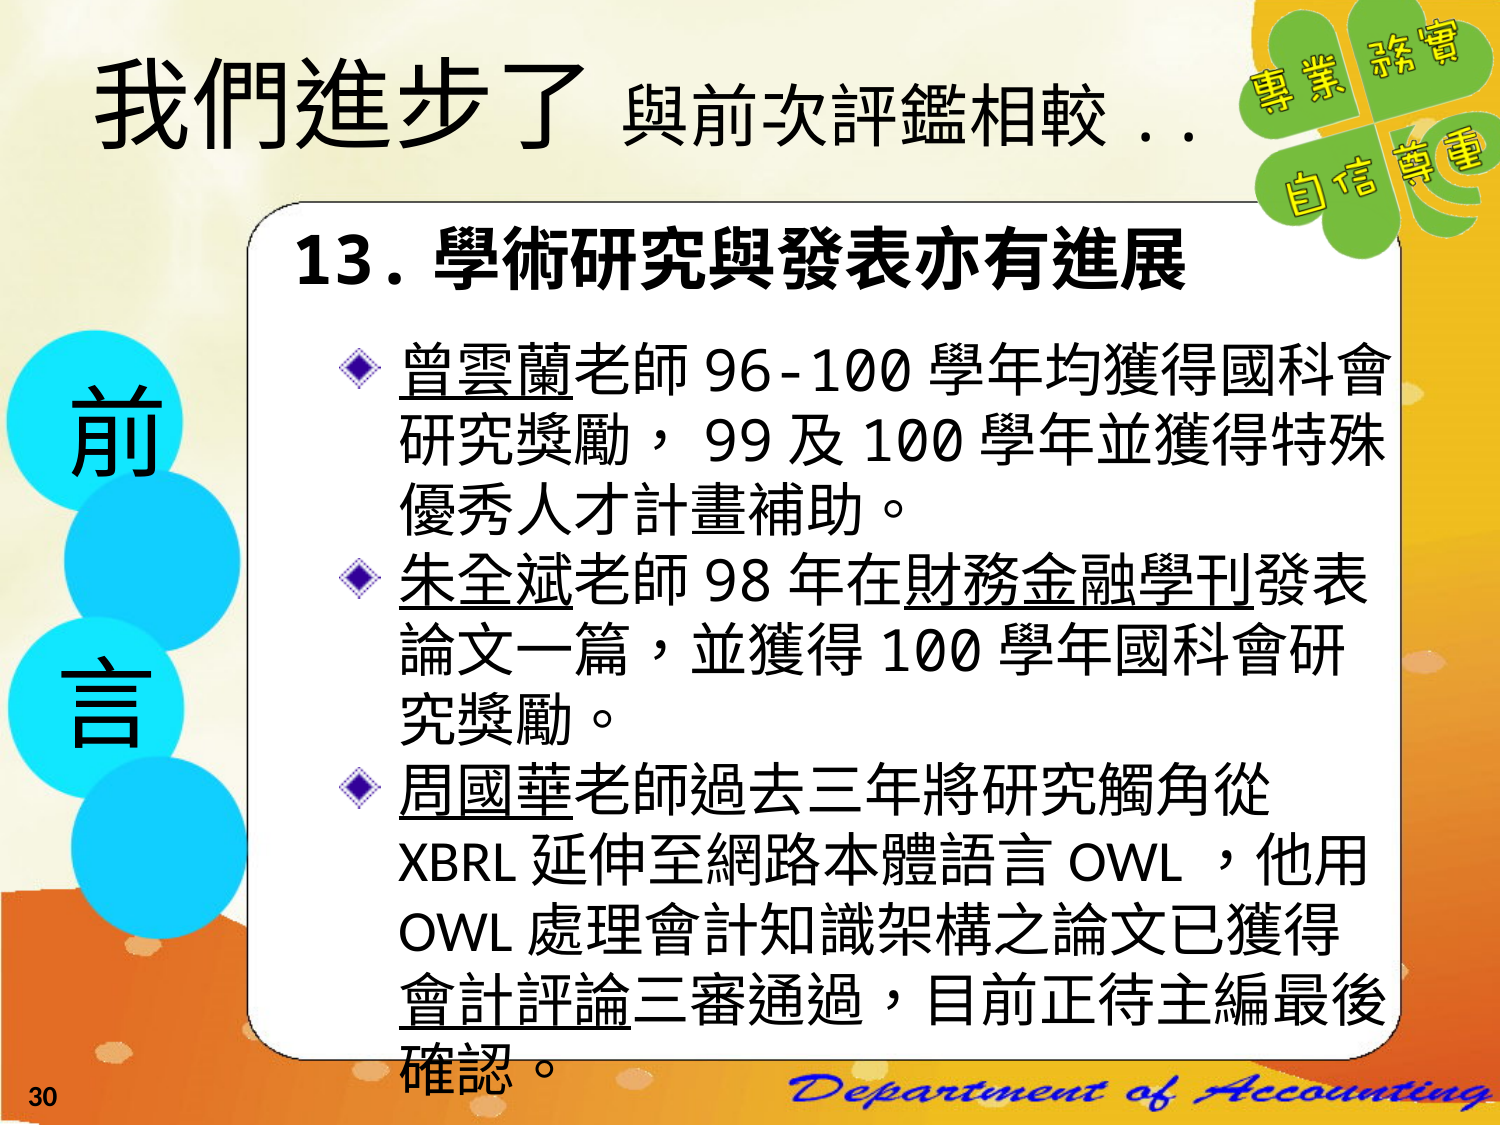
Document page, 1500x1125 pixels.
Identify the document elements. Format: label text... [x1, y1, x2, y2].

text_box 曾雲蘭老師96-100學年均獲得國科會研究獎勵，99及100學年並獲得特殊優秀人才計畫補助。 朱全斌老師98年在財務金融學刊發表論文一篇，並獲得100學年國科會研究獎勵。 周國華老師過去三年將研究觸角從XBRL延伸至網路本體語言OWL，他用OWL處理會計知識架構之論文已獲得會計評論三審通過，目前正待主編最後確認。 [324, 326, 1412, 1125]
picture [0, 0, 1500, 1125]
text_box 13.學術研究與發表亦有進展 [277, 208, 1223, 306]
slide_number 30 [0, 1065, 73, 1125]
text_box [40, 361, 255, 912]
text_box [252, 312, 1338, 1016]
picture [339, 558, 381, 599]
title 我們進步了 與前次評鑑相較.. [76, 7, 1427, 195]
picture [339, 767, 381, 809]
picture [339, 348, 381, 389]
